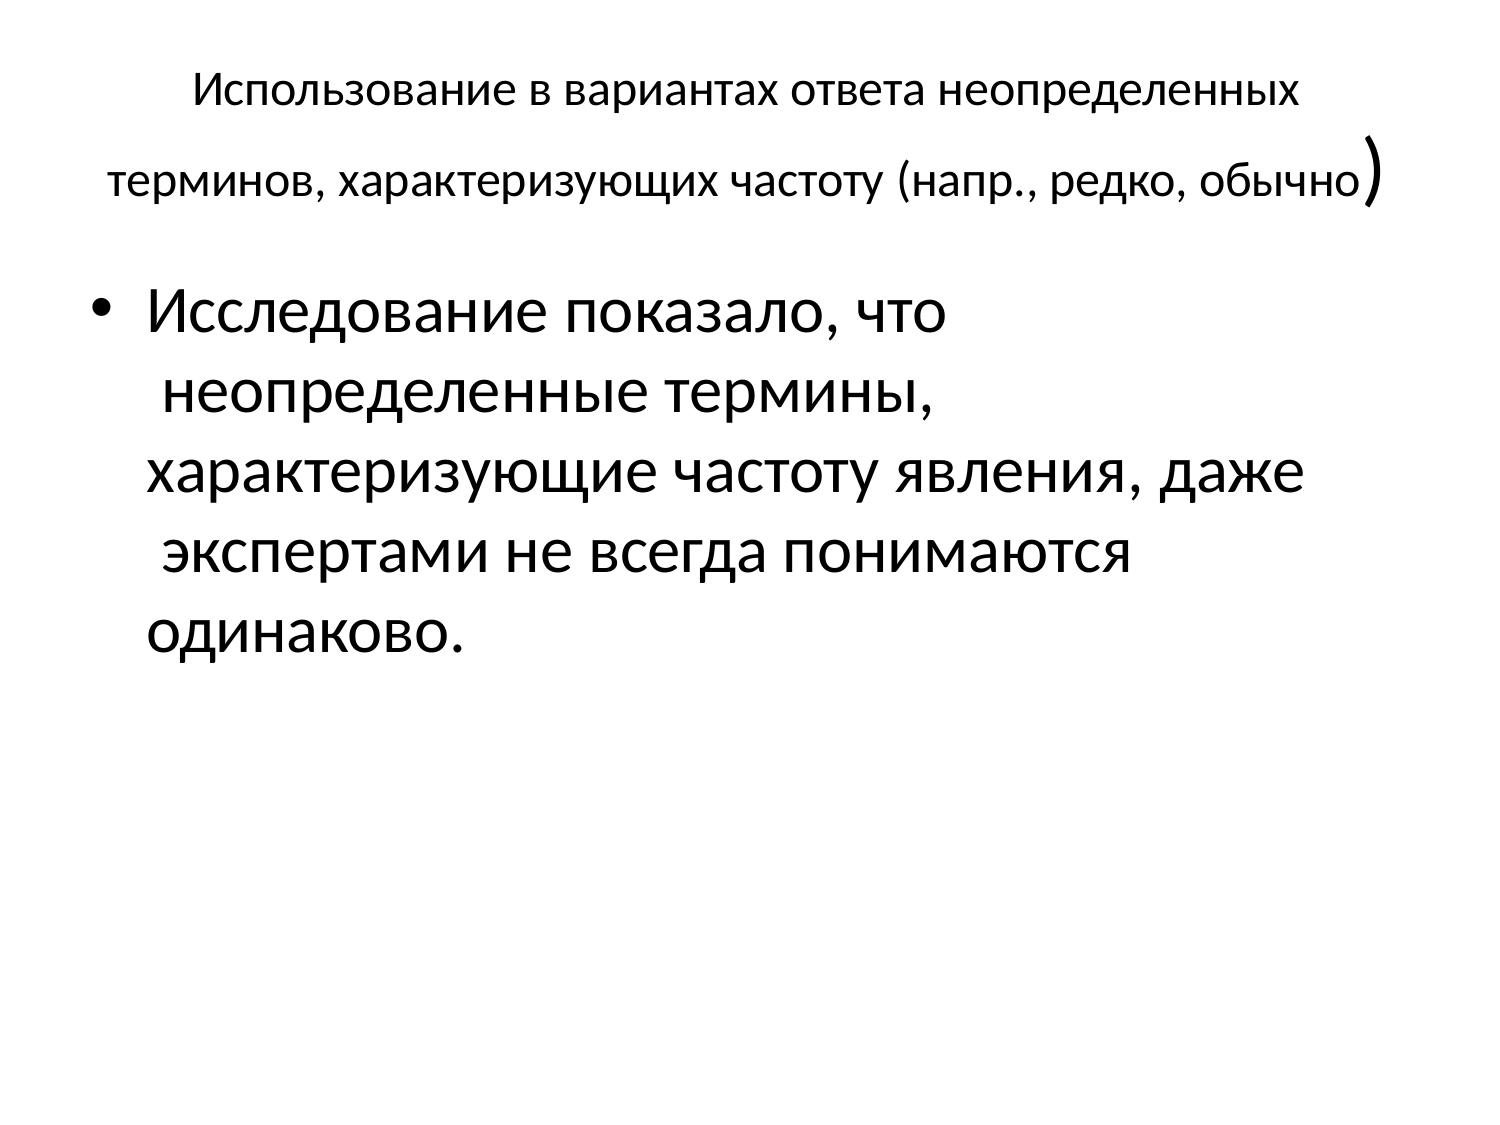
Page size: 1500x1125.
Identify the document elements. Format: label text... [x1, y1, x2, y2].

title терминов, характеризующих частоту (напр., редко, обычно) [105, 111, 1395, 302]
text_box Использование в вариантах ответа неопределенных [190, 53, 1310, 111]
text_box Исследование показало, что неопределенные термины, характеризующие частоту явления, даже экспертами не всегда понимаются одинаково. [87, 263, 1312, 666]
